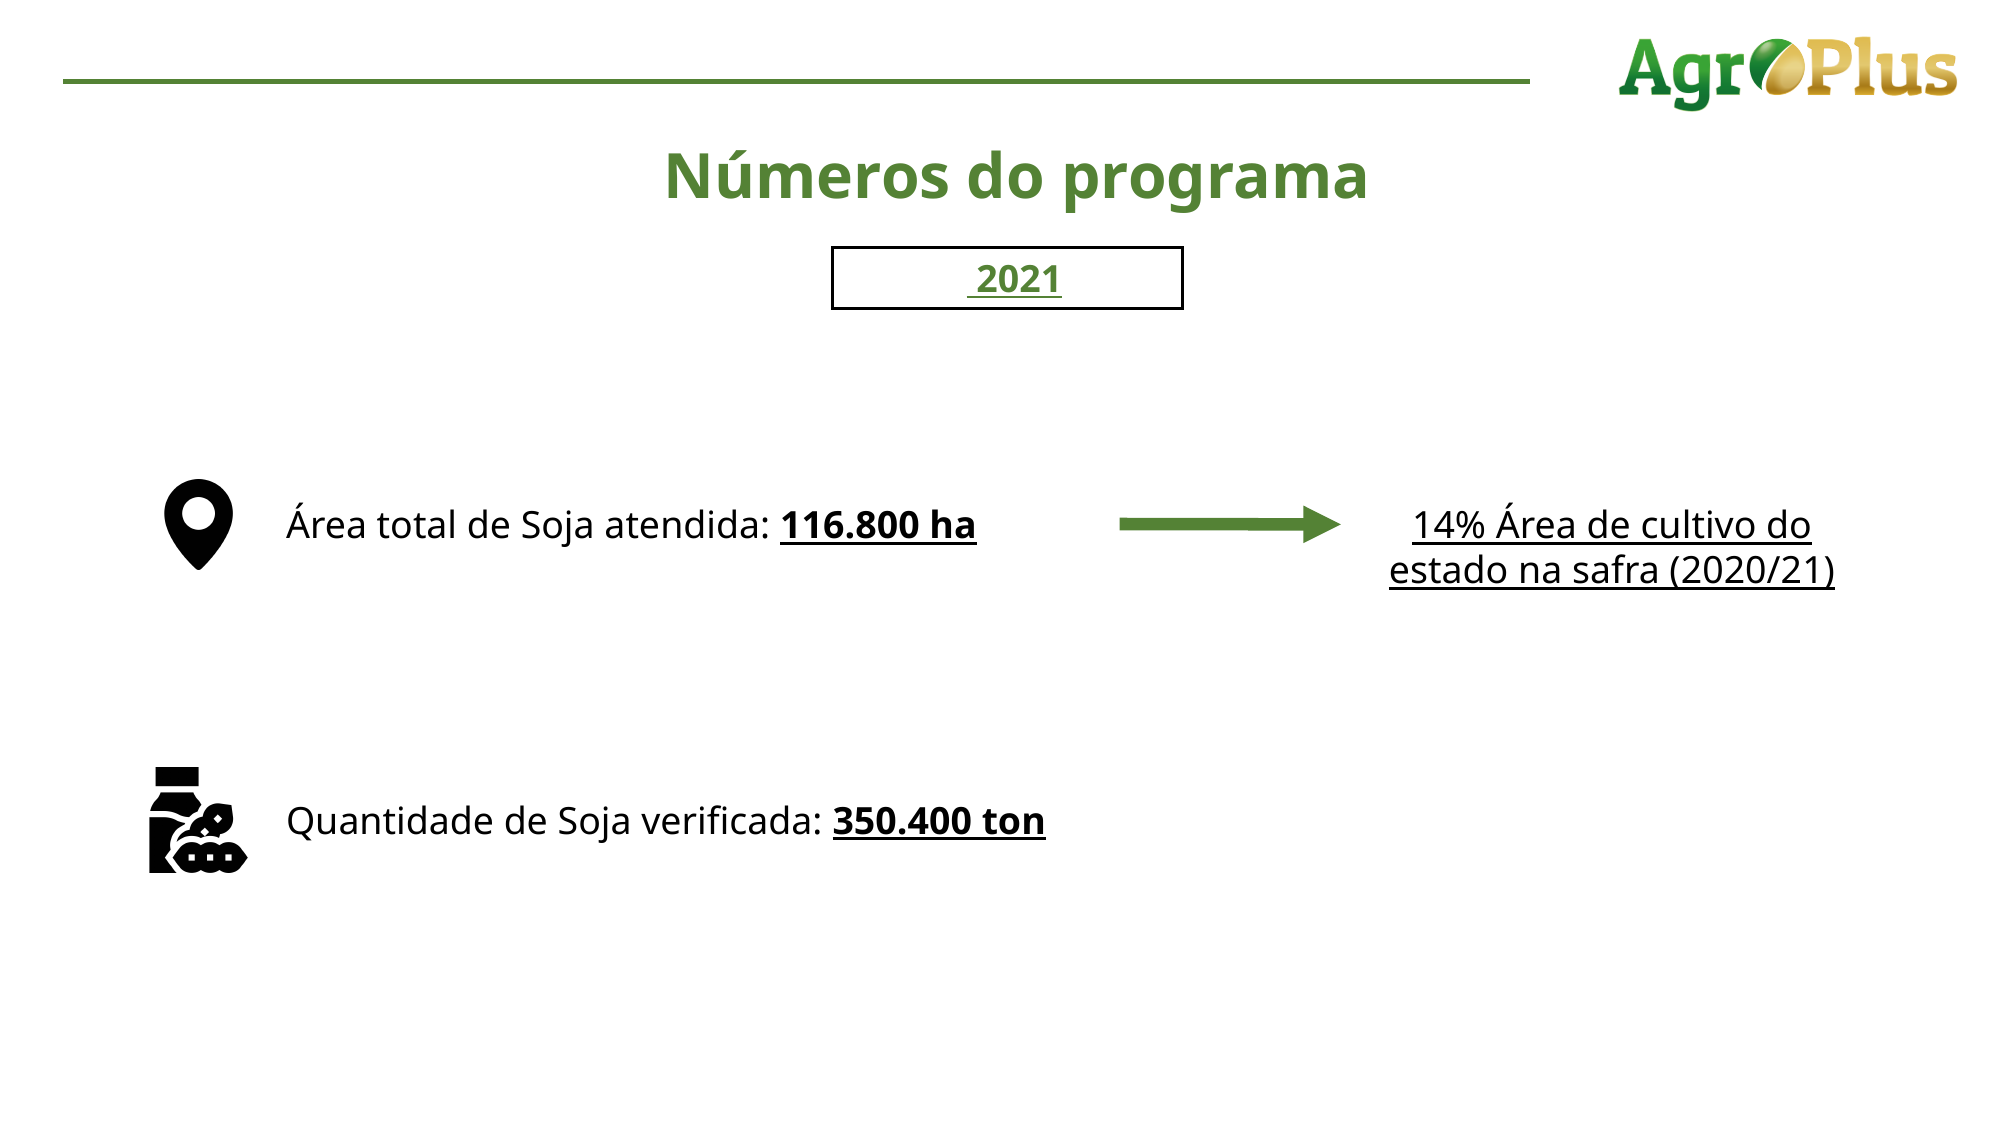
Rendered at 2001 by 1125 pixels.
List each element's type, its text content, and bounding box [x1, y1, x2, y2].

picture [1562, 0, 2000, 167]
picture [153, 479, 244, 570]
picture [146, 767, 251, 873]
text_box Números do programa [629, 128, 1405, 219]
text_box Quantidade de Soja verificada: 350.400 ton [271, 789, 1140, 850]
text_box 14% Área de cultivo do estado na safra (2020/21) [1363, 494, 1861, 599]
text_box [832, 247, 1184, 309]
text_box Área total de Soja atendida: 116.800 ha [271, 494, 1120, 554]
text_box 2021 [1184, 247, 1194, 308]
